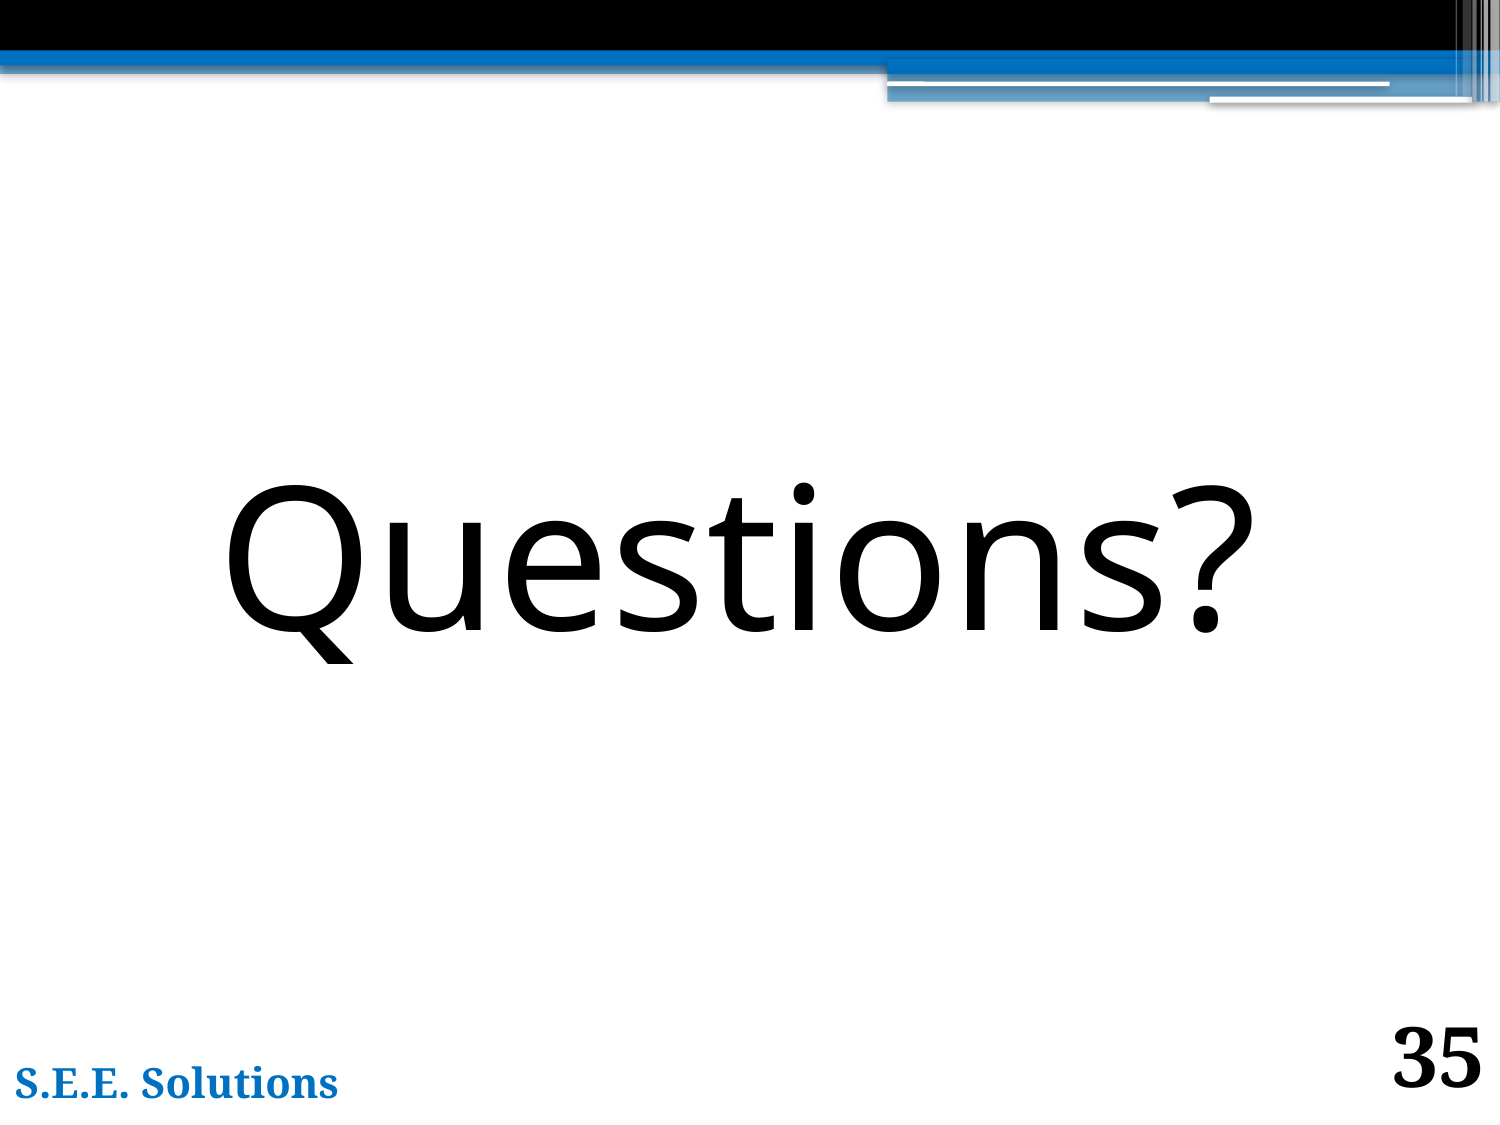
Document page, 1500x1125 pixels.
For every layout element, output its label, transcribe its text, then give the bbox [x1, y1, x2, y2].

text_box 35 [1349, 1034, 1500, 1125]
title Questions? [62, 462, 1413, 638]
text_box S.E.E. Solutions [0, 1049, 375, 1125]
